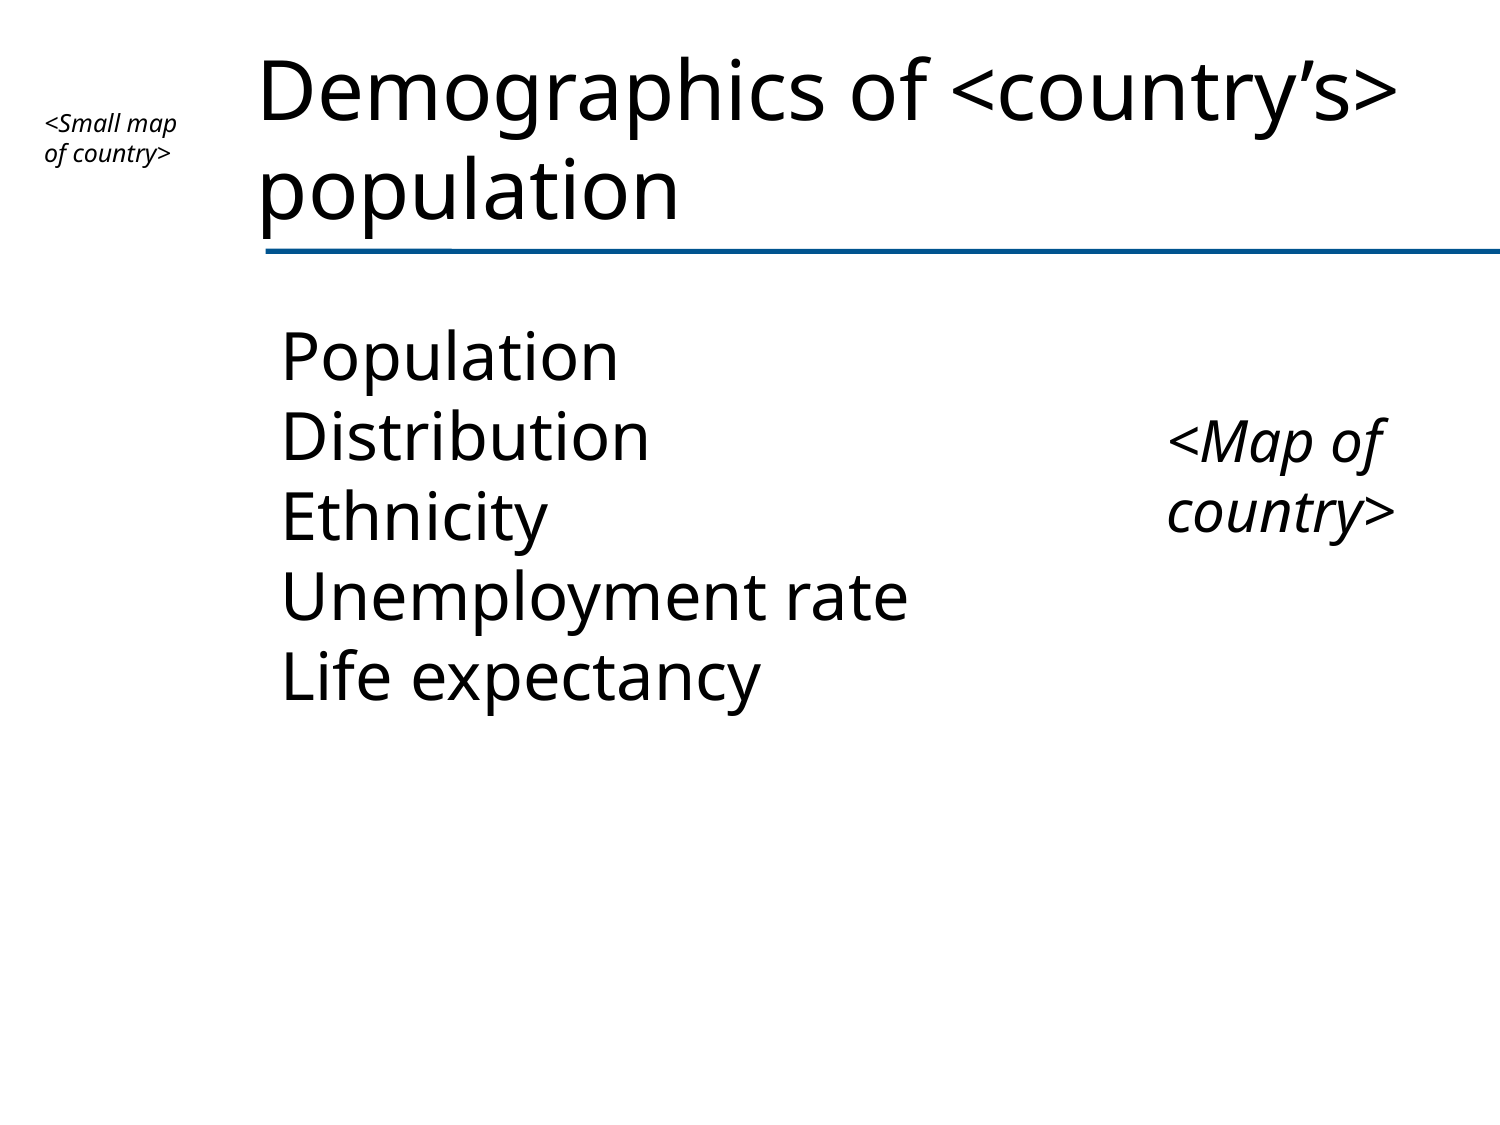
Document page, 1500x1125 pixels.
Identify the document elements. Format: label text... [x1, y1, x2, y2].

text_box <Small map of country> [29, 99, 195, 175]
subtitle Population Distribution Ethnicity Unemployment rate Life expectancy [265, 306, 1424, 799]
text_box Demographics of <country’s> population [242, 29, 1424, 244]
text_box <Map of country> [1151, 397, 1424, 552]
